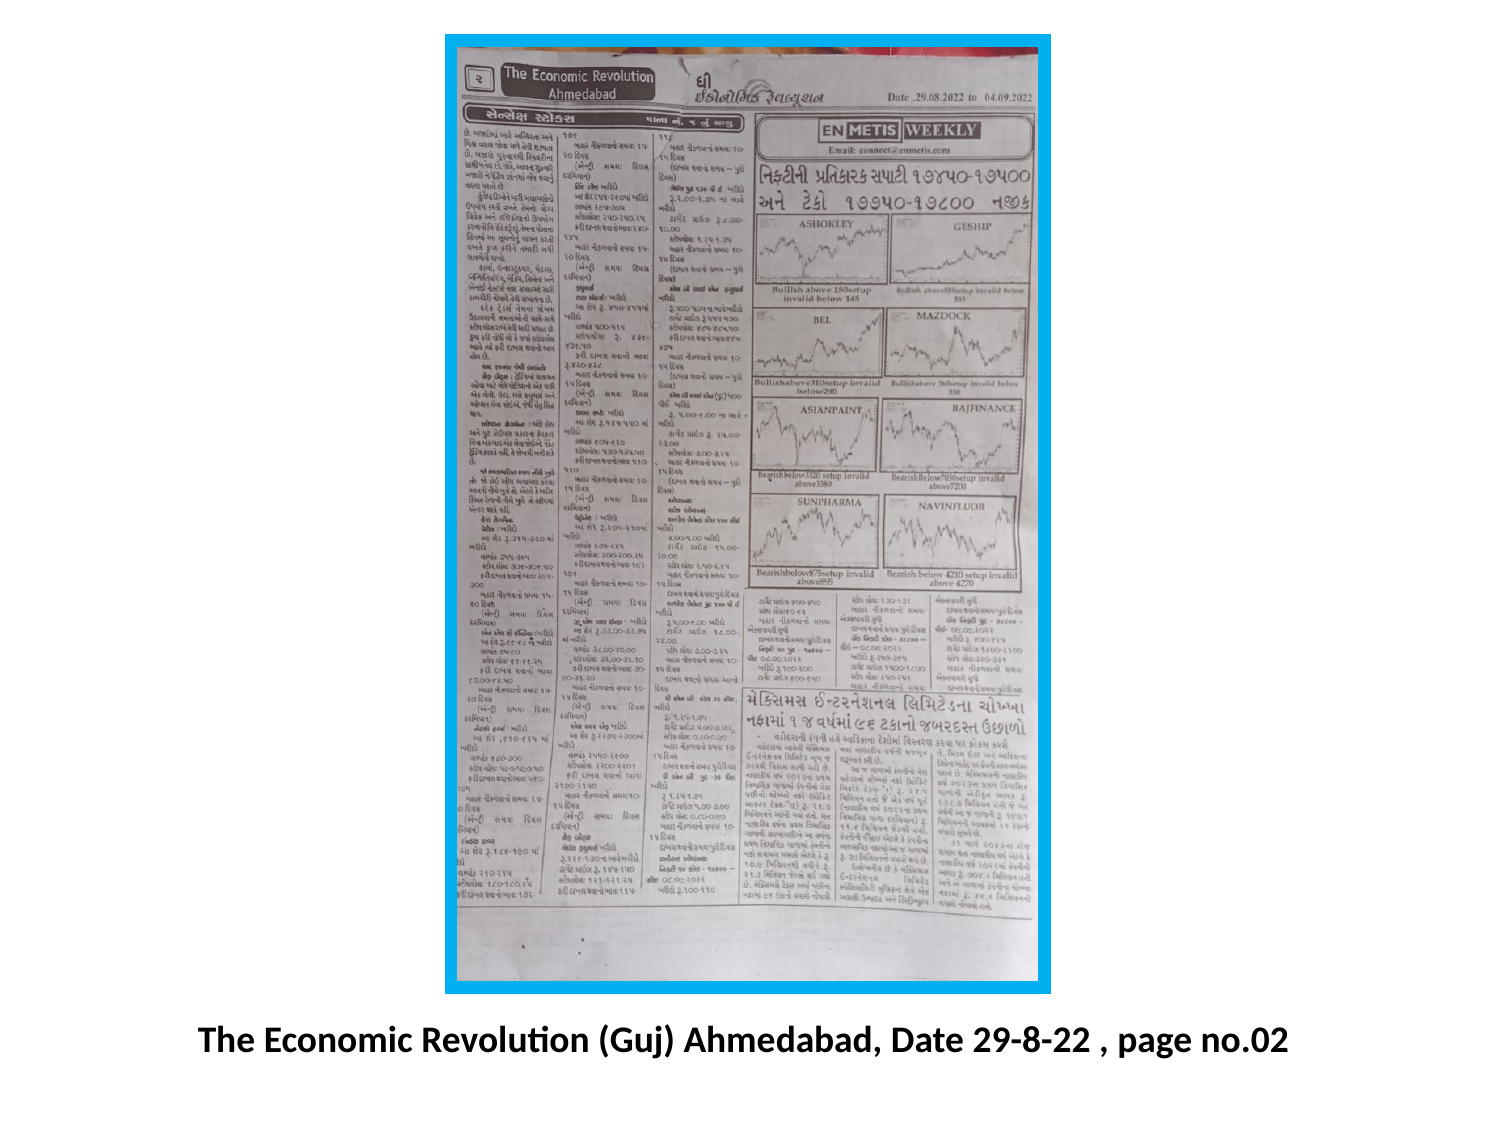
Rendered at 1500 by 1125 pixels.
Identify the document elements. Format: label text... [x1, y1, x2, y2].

text_box The Economic Revolution (Guj) Ahmedabad, Date 29-8-22 , page no.02 [46, 1007, 1442, 1068]
picture [458, 48, 1037, 980]
